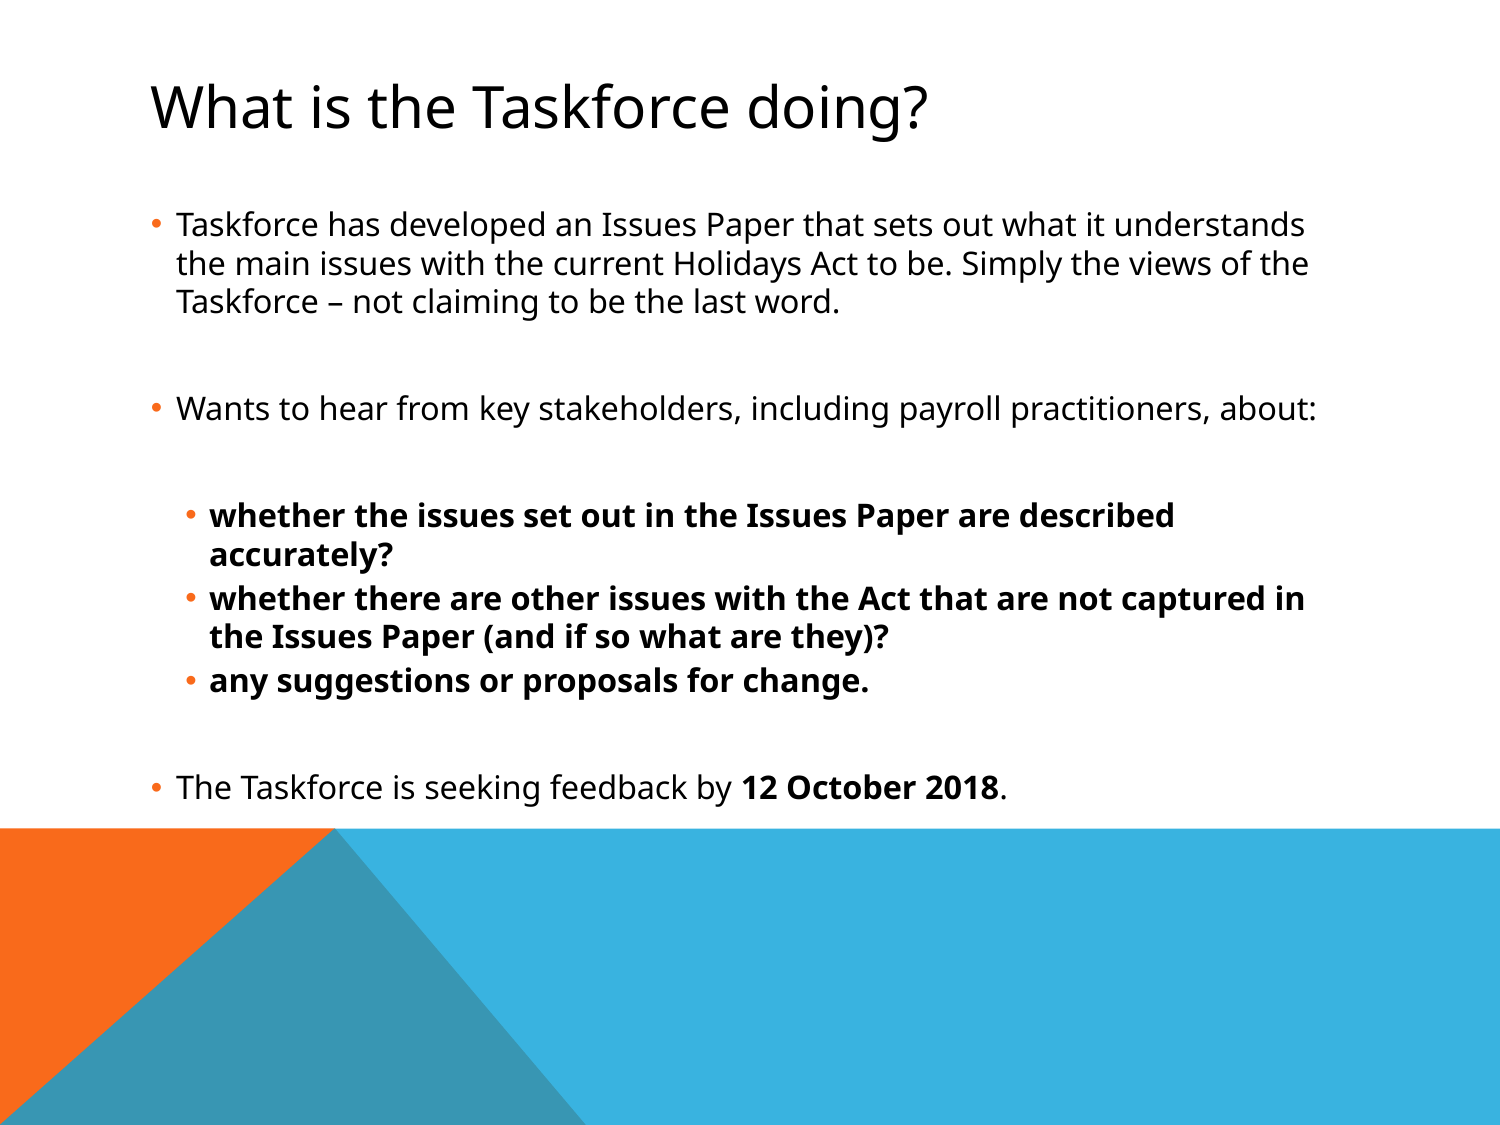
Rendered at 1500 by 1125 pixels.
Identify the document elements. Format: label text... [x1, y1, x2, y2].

title What is the Taskforce doing? [135, 60, 1369, 150]
list Taskforce has developed an Issues Paper that sets out what it understands the main issues with the current Holidays Act to be. Simply the views of the Taskforce – not claiming to be the last word. Wants to hear from key stakeholders, including payroll practitioners, about: whether the issues set out in the Issues Paper are described accurately? whether there are other issues with the Act that are not captured in the Issues Paper (and if so what are they)? any suggestions or proposals for change. The Taskforce is seeking feedback by 12 October 2018. [135, 196, 1370, 815]
